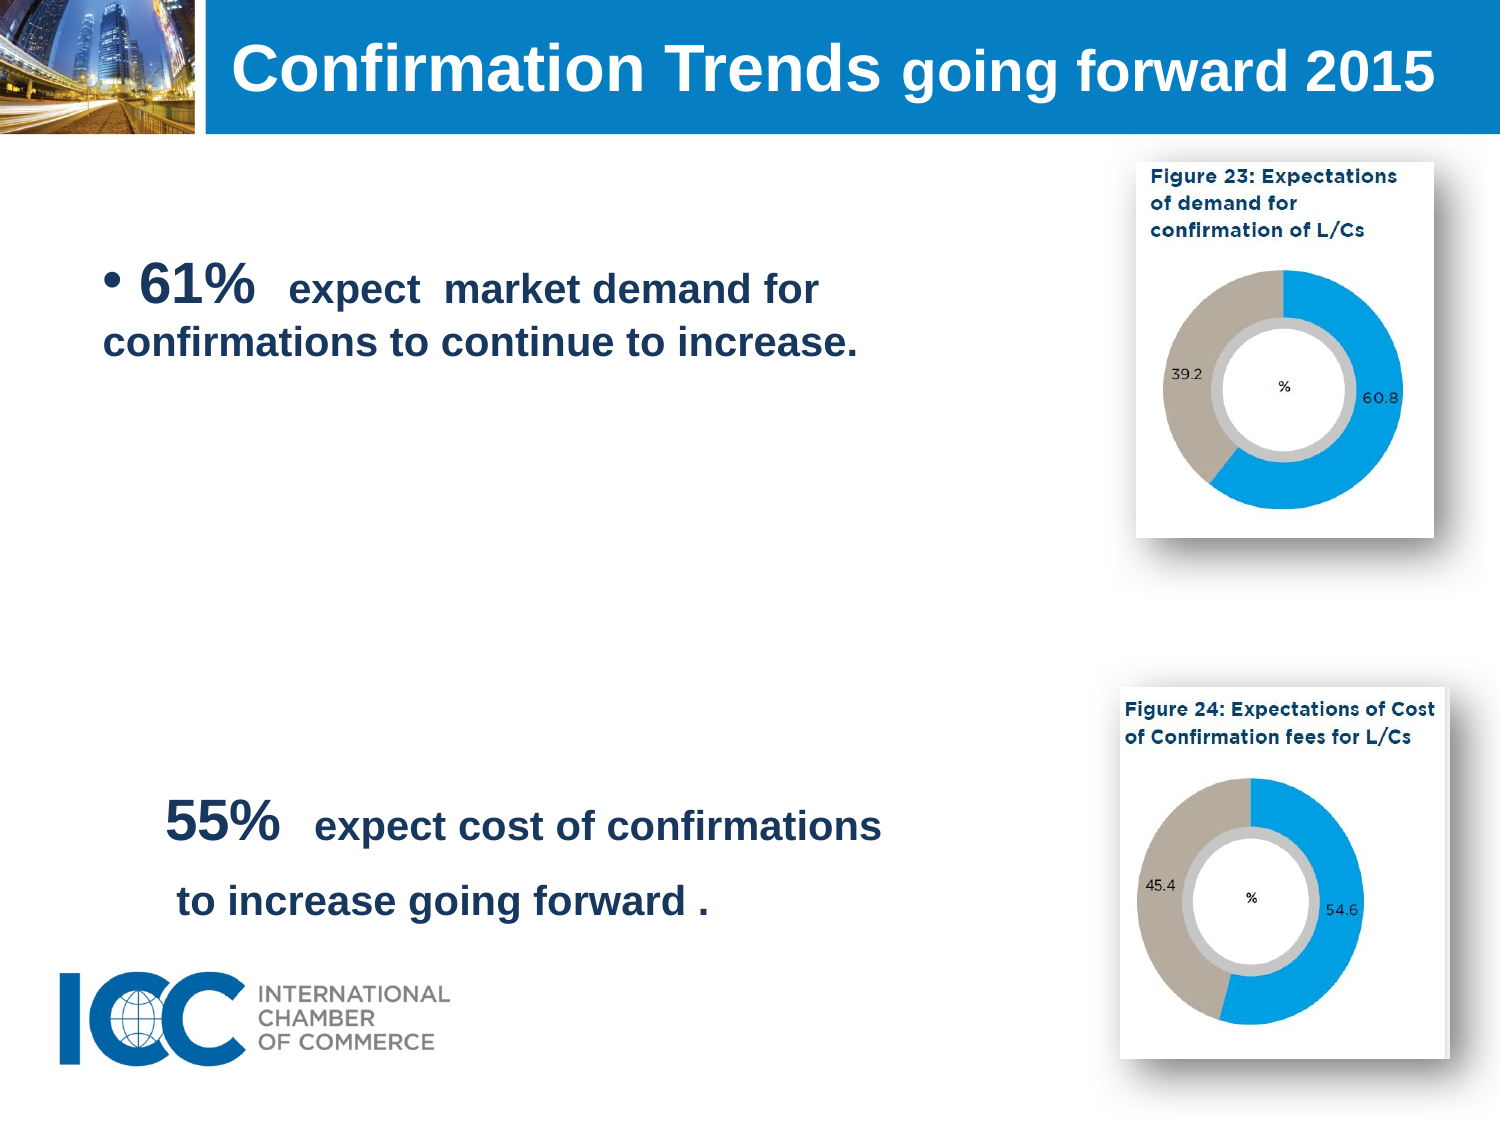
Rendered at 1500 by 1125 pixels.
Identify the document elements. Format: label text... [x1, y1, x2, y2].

title Confirmation Trends going forward 2015 [216, 6, 1486, 124]
text_box 61% expect market demand for confirmations to continue to increase. [87, 237, 1100, 450]
text_box 55% expect cost of confirmations to increase going forward . [150, 774, 1103, 925]
picture [0, 0, 1500, 1125]
